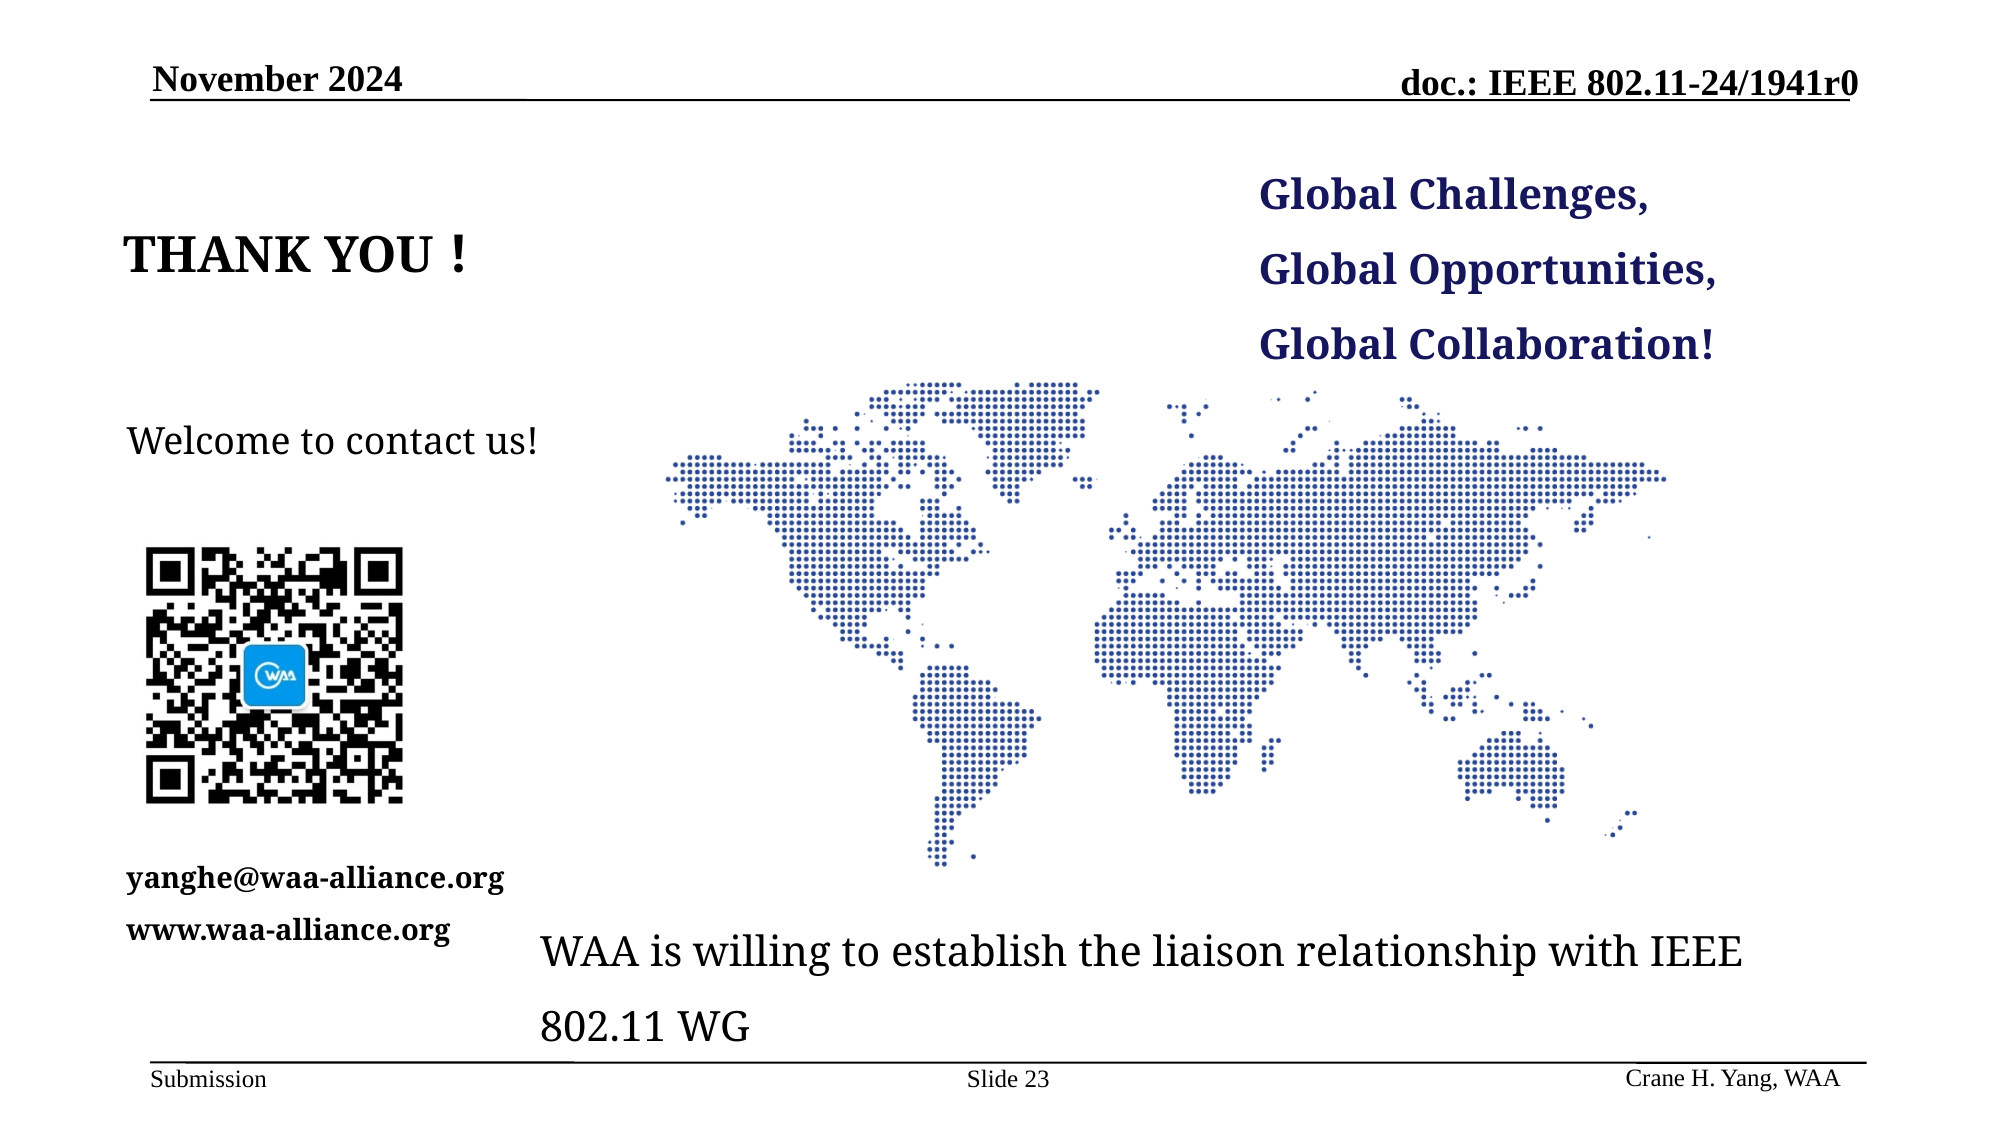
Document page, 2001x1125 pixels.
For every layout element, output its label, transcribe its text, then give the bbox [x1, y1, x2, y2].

picture [665, 381, 1667, 868]
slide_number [152, 54, 563, 100]
text_box Global Challenges, Global Opportunities, Global Collaboration! [1243, 135, 1918, 376]
text_box Crane H. Yang, WAA [1610, 1054, 1899, 1100]
picture [124, 525, 423, 824]
text_box Welcome to contact us! [111, 409, 659, 470]
text_box WAA is willing to establish the liaison relationship with IEEE 802.11 WG [524, 891, 1894, 1057]
slide_number Slide 23 [950, 1061, 1067, 1123]
text_box THANK YOU！ [100, 215, 519, 290]
text_box yanghe@waa-alliance.org www.waa-alliance.org [111, 834, 666, 954]
